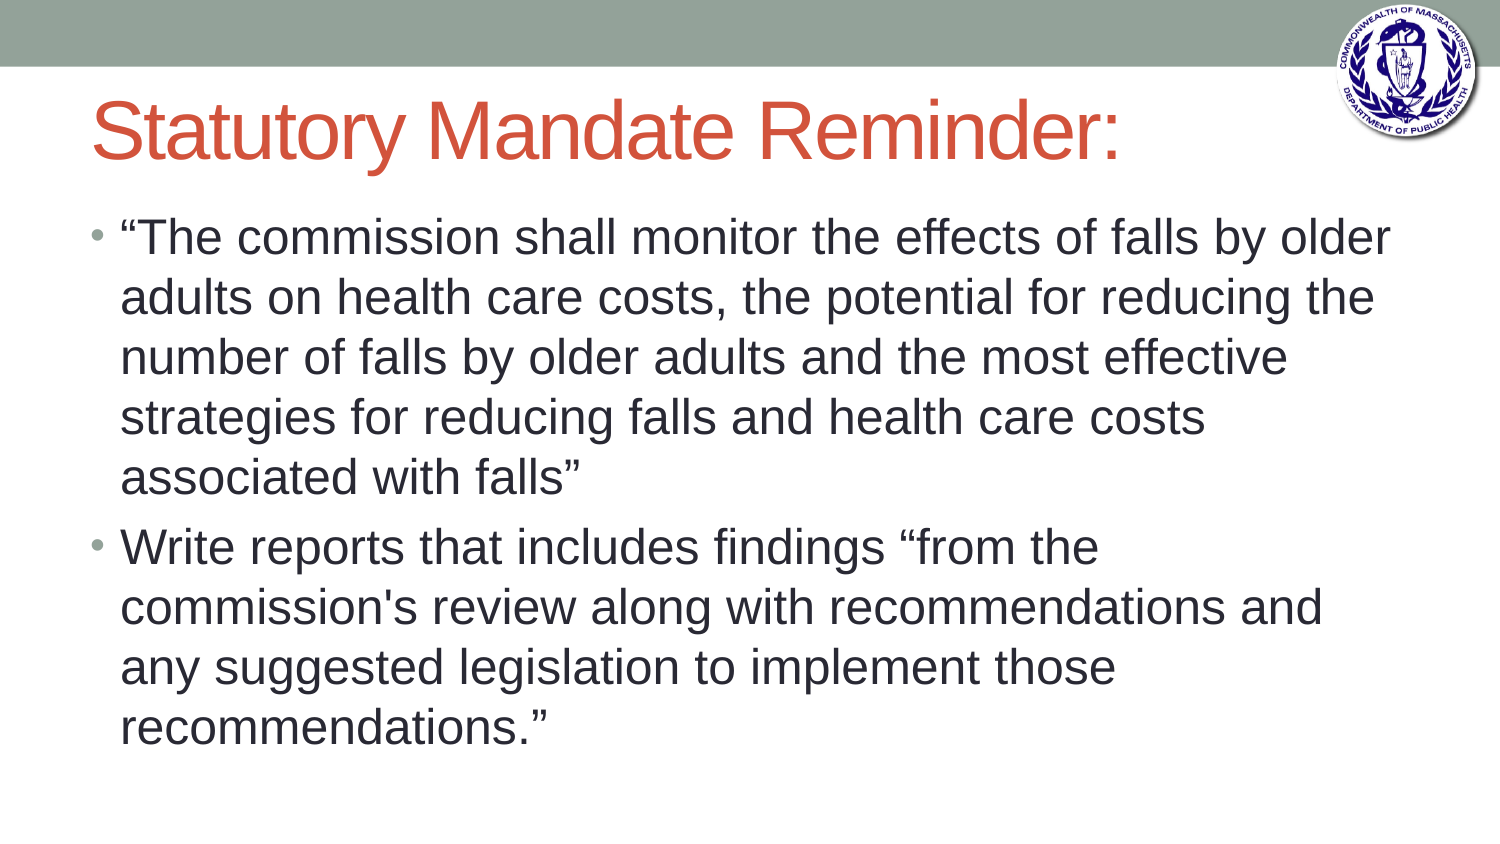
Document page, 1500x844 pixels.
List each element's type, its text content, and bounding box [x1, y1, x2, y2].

title Statutory Mandate Reminder: [75, 65, 1425, 188]
picture [1333, 1, 1484, 145]
list “The commission shall monitor the effects of falls by older adults on health care costs, the potential for reducing the number of falls by older adults and the most effective strategies for reducing falls and health care costs associated with falls” Write reports that includes findings “from the commission's review along with recommendations and any suggested legislation to implement those recommendations.” [75, 196, 1425, 797]
